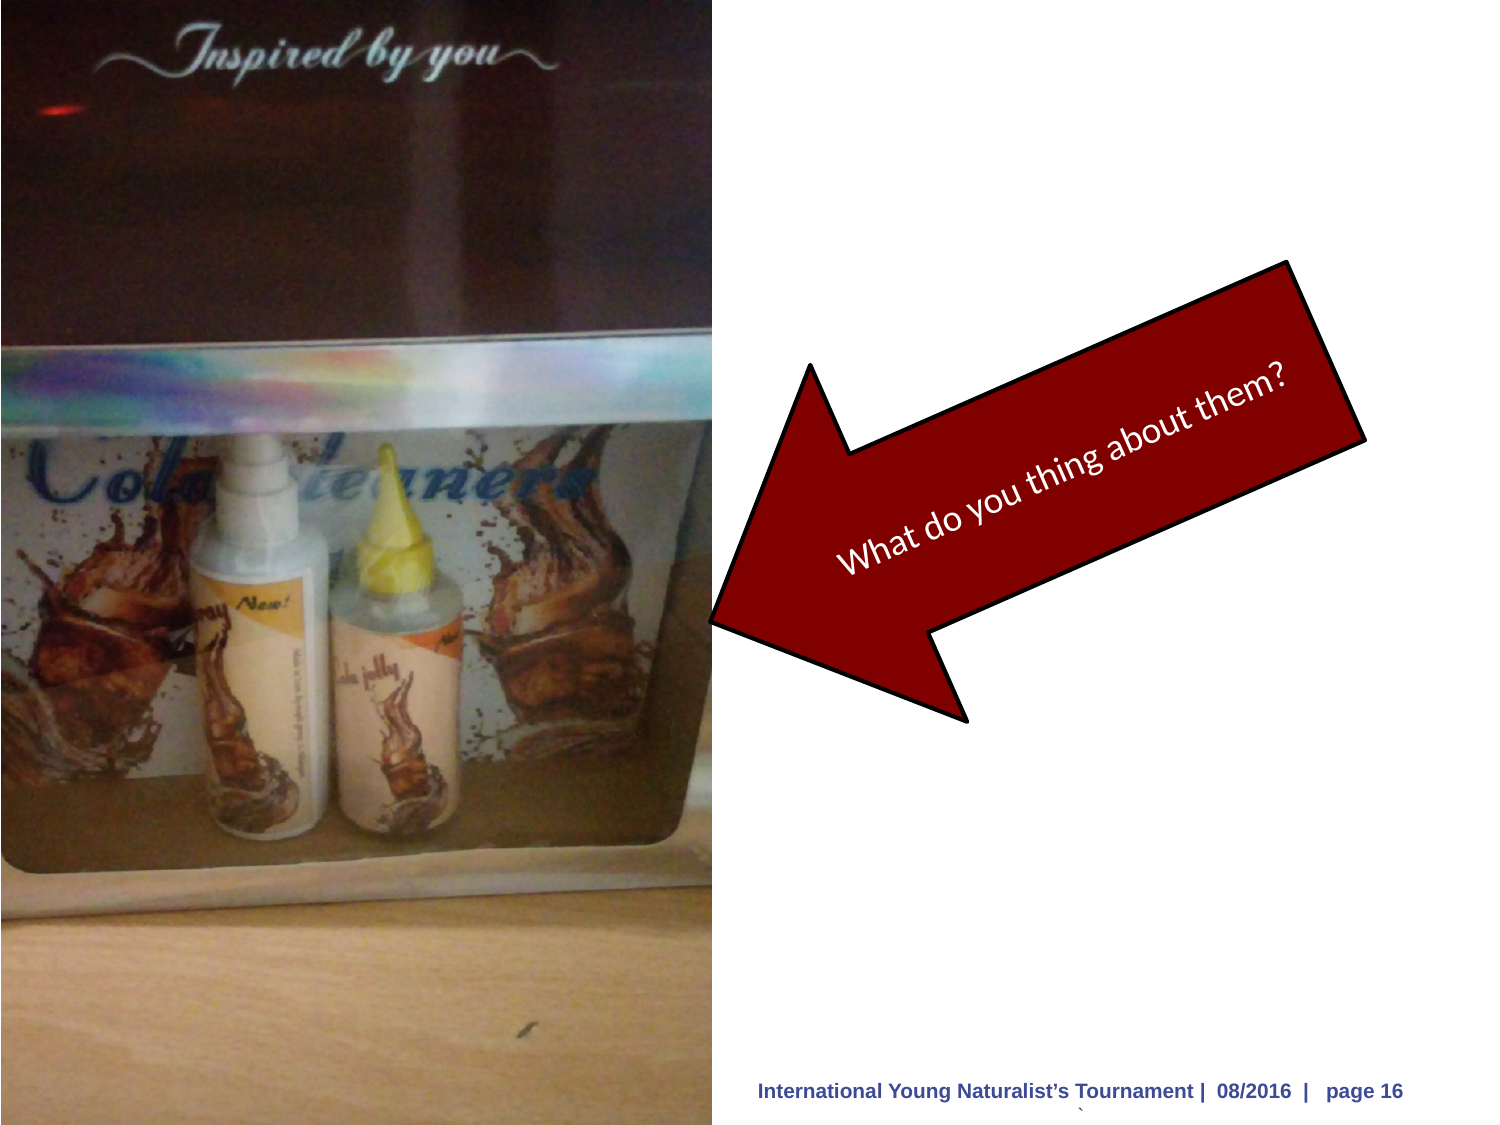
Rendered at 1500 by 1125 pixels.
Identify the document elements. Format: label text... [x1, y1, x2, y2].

text_box What do you thing about them? [924, 259, 1367, 724]
footer International Young Naturalist’s Tournament | 08/2016 | page 16 ` [661, 1080, 1500, 1125]
picture [0, 1, 919, 1124]
